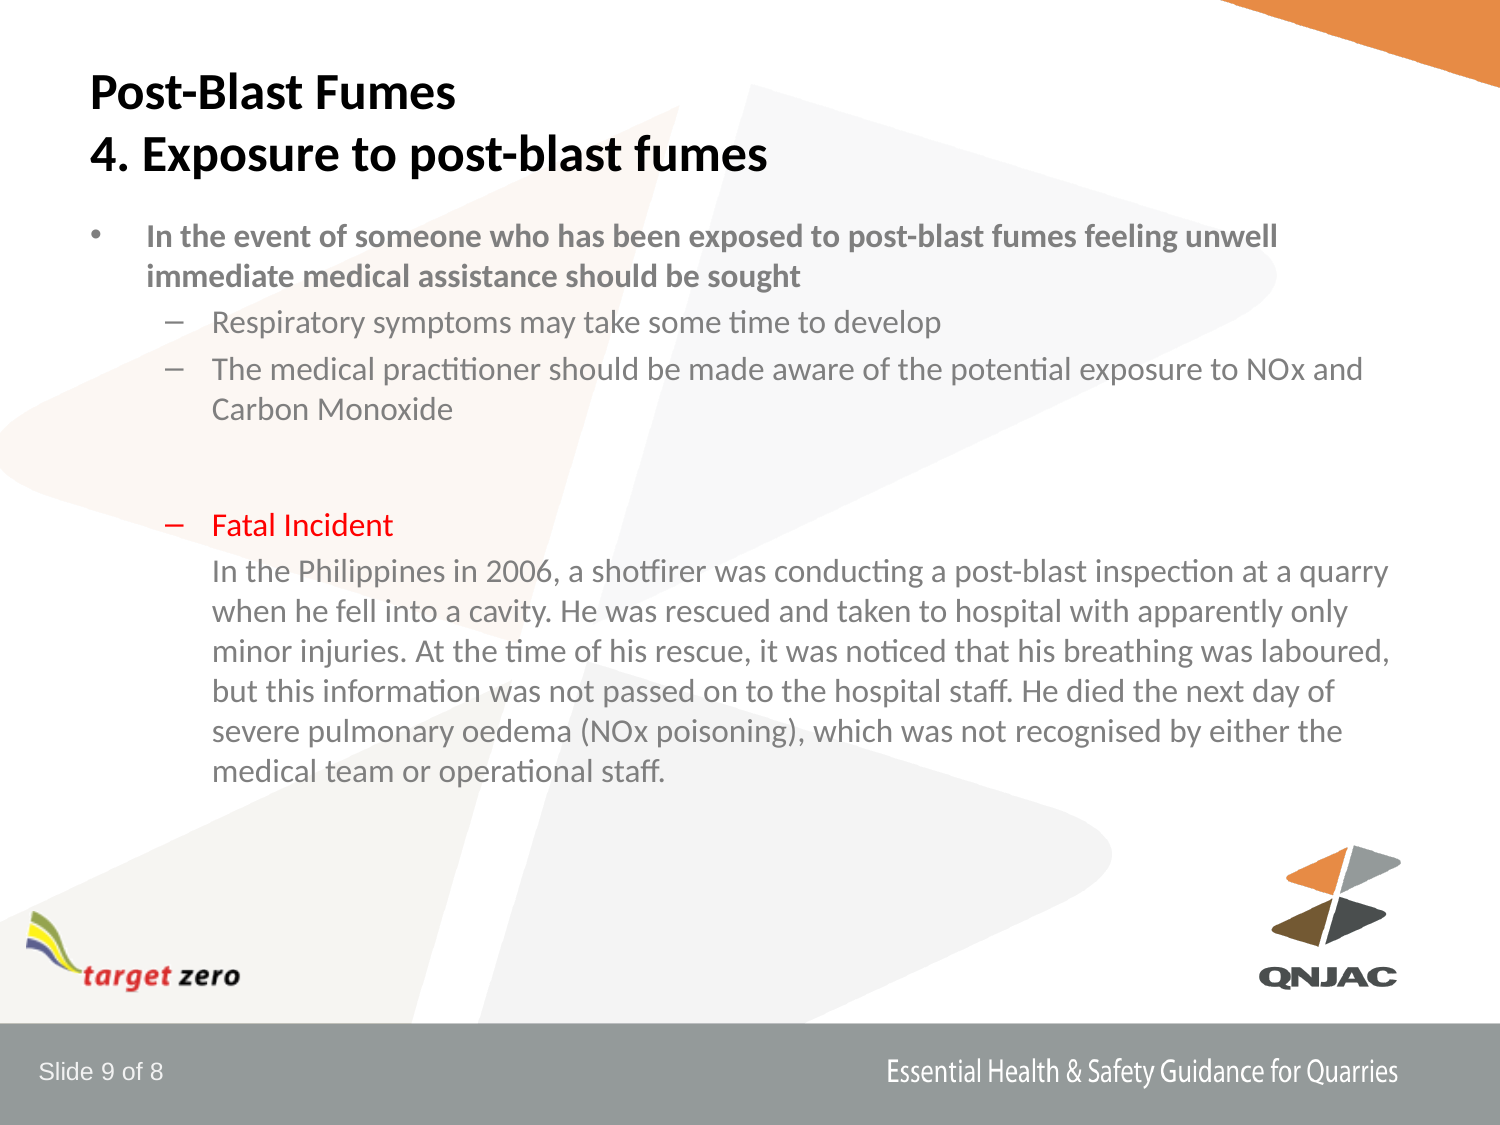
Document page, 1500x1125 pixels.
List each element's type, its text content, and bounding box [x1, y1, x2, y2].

title Post-Blast Fumes 4. Exposure to post-blast fumes [75, 49, 1425, 206]
list In the event of someone who has been exposed to post-blast fumes feeling unwell immediate medical assistance should be sought Respiratory symptoms may take some time to develop The medical practitioner should be made aware of the potential exposure to NOx and Carbon Monoxide Fatal Incident In the Philippines in 2006, a shotfirer was conducting a post-blast inspection at a quarry when he fell into a cavity. He was rescued and taken to hospital with apparently only minor injuries. At the time of his rescue, it was noticed that his breathing was laboured, but this information was not passed on to the hospital staff. He died the next day of severe pulmonary oedema (NOx poisoning), which was not recognised by either the medical team or operational staff. [75, 206, 1425, 1005]
picture [0, 0, 1500, 1125]
